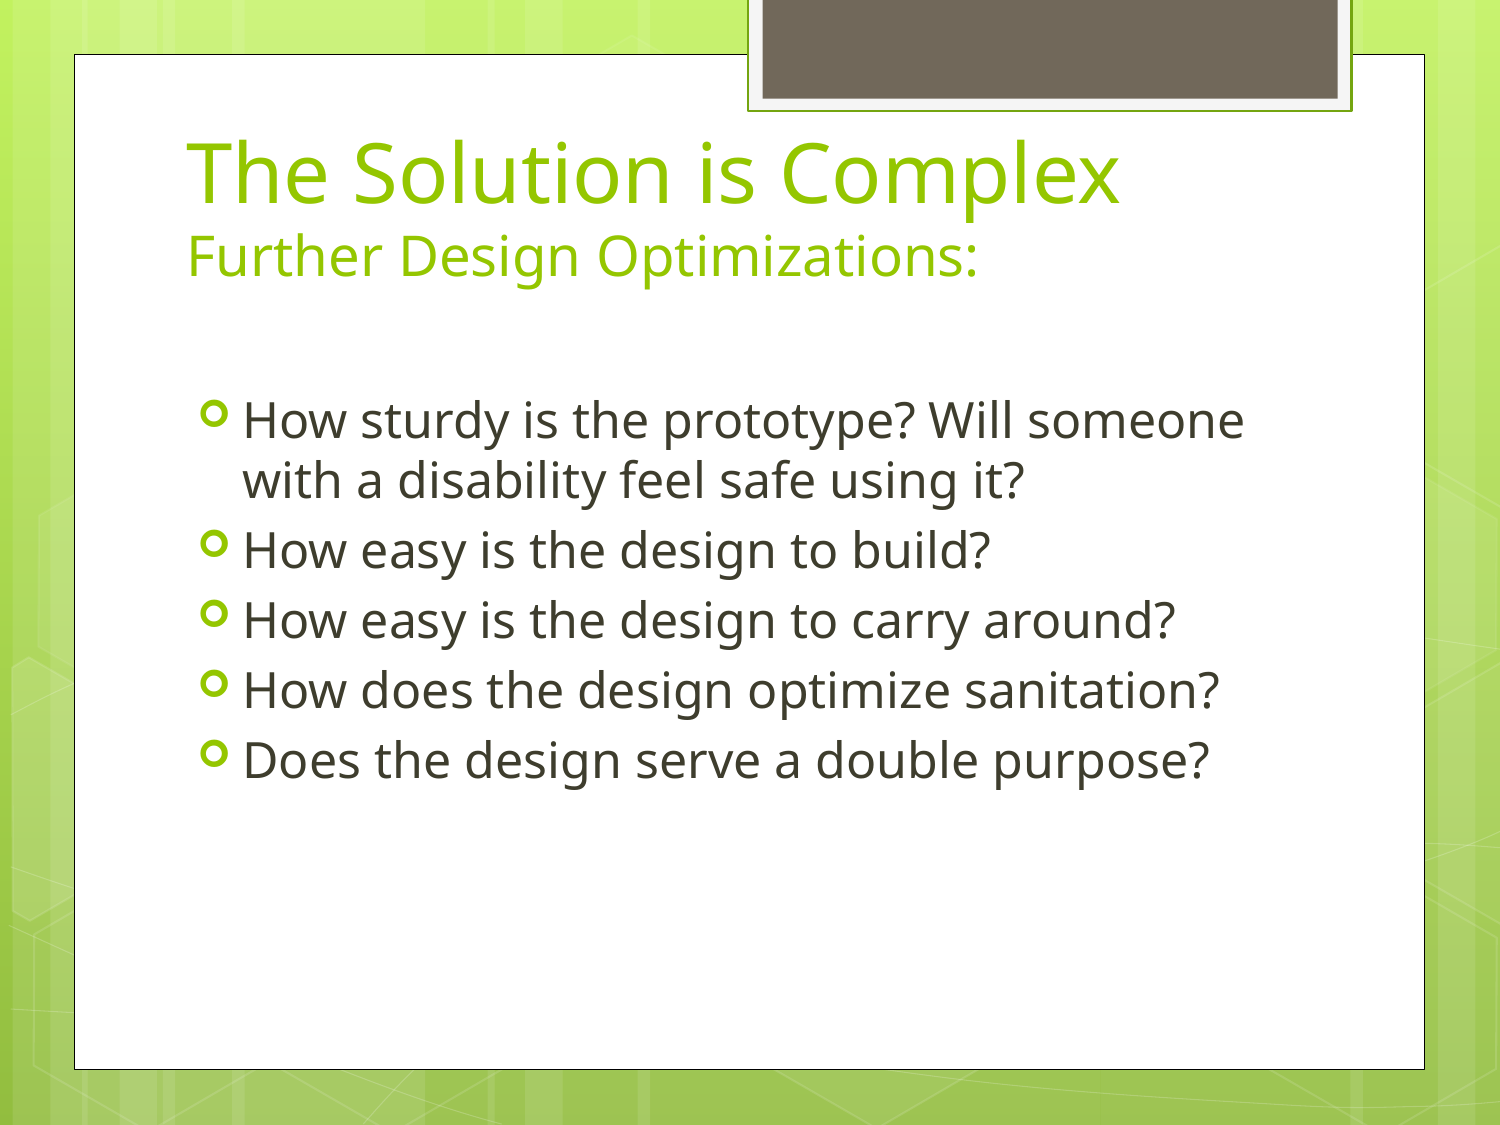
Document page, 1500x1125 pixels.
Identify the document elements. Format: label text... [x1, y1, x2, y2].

title The Solution is Complex Further Design Optimizations: [171, 107, 1324, 295]
list How sturdy is the prototype? Will someone with a disability feel safe using it? How easy is the design to build? How easy is the design to carry around? How does the design optimize sanitation? Does the design serve a double purpose? [171, 381, 1283, 957]
